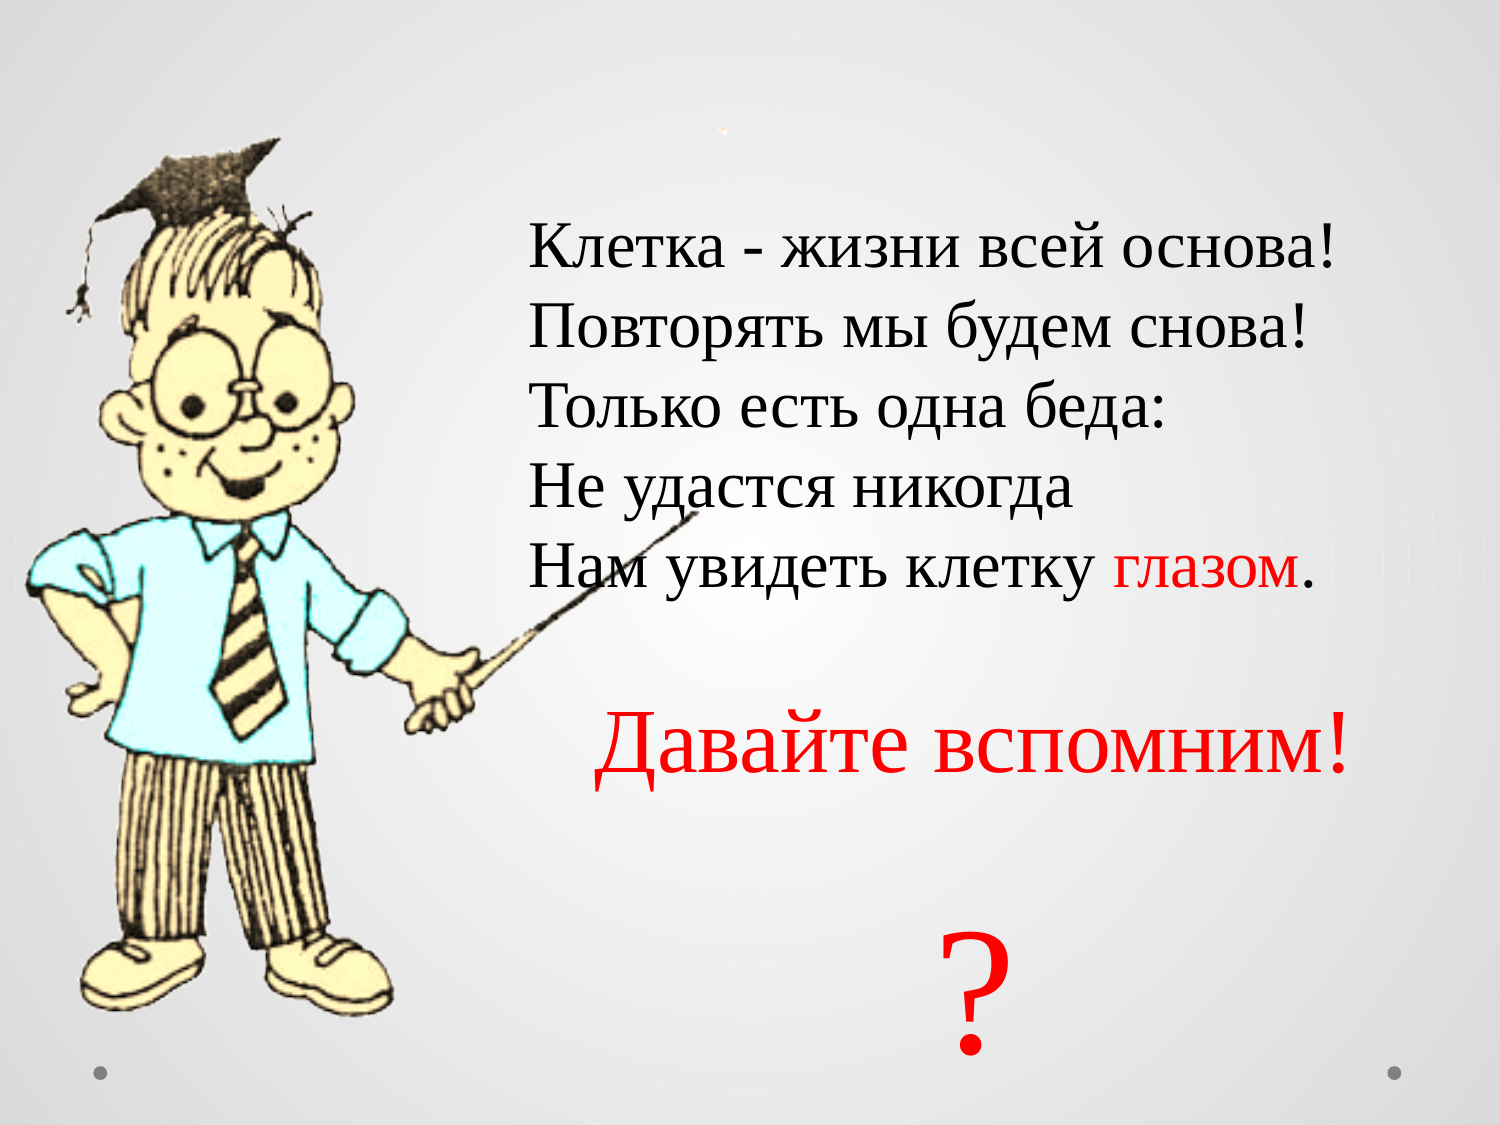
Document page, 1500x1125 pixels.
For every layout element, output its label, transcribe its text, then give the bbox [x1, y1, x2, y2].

picture [17, 128, 727, 1024]
text_box Клетка - жизни всей основа! Повторять мы будем снова! Только есть одна беда: Не удастся никогда Нам увидеть клетку глазом. Давайте вспомним! ? [513, 113, 1436, 1098]
